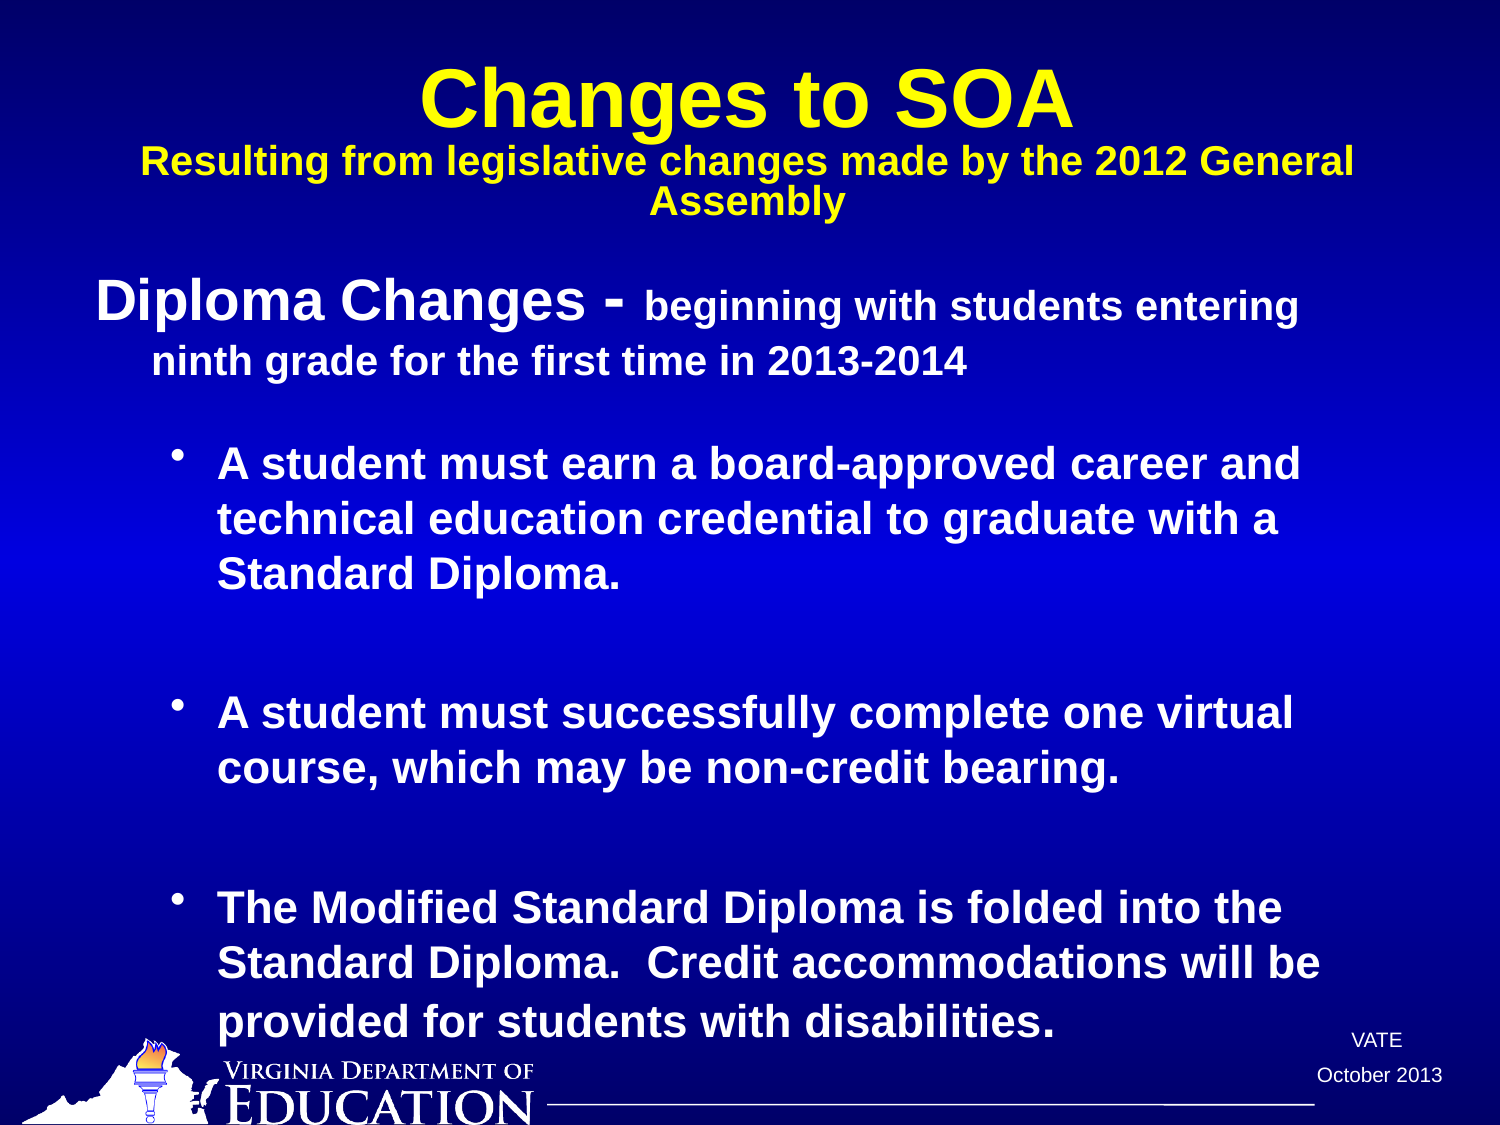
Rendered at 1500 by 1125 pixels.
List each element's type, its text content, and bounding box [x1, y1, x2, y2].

picture [22, 1038, 534, 1125]
title Changes to SOA Resulting from legislative changes made by the 2012 General Assembly [71, 49, 1424, 238]
list Diploma Changes - beginning with students entering ninth grade for the first time in 2013-2014 A student must earn a board-approved career and technical education credential to graduate with a Standard Diploma. A student must successfully complete one virtual course, which may be non-credit bearing. The Modified Standard Diploma is folded into the Standard Diploma. Credit accommodations will be provided for students with disabilities. [79, 245, 1424, 997]
